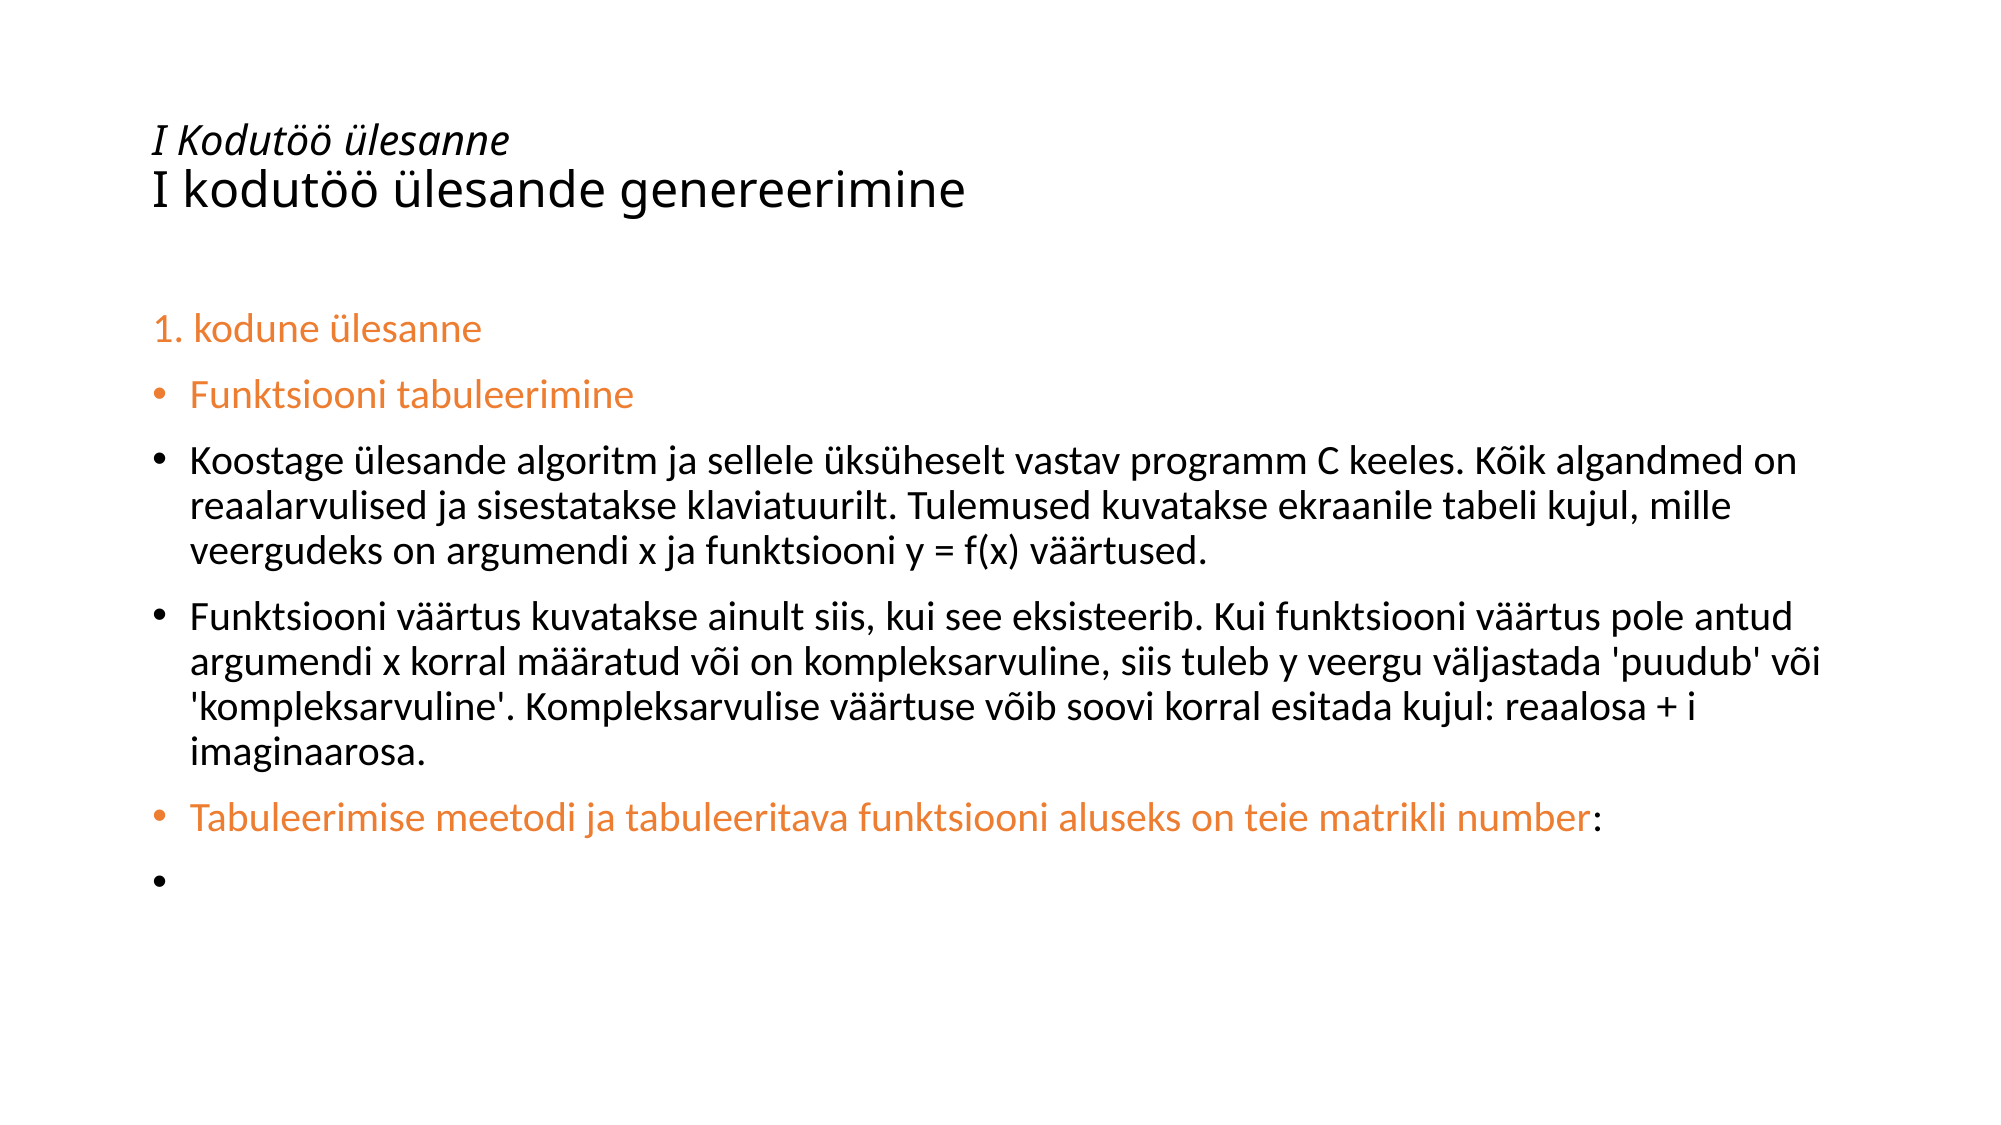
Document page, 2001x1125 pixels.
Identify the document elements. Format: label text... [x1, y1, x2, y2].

list 1. kodune ülesanne Funktsiooni tabuleerimine Koostage ülesande algoritm ja sellele üksüheselt vastav programm C keeles. Kõik algandmed on reaalarvulised ja sisestatakse klaviatuurilt. Tulemused kuvatakse ekraanile tabeli kujul, mille veergudeks on argumendi x ja funktsiooni y = f(x) väärtused. Funktsiooni väärtus kuvatakse ainult siis, kui see eksisteerib. Kui funktsiooni väärtus pole antud argumendi x korral määratud või on kompleksarvuline, siis tuleb y veergu väljastada 'puudub' või 'kompleksarvuline'. Kompleksarvulise väärtuse võib soovi korral esitada kujul: reaalosa + i imaginaarosa. Tabuleerimise meetodi ja tabuleeritava funktsiooni aluseks on teie matrikli number: [137, 299, 1863, 1014]
title I Kodutöö ülesanne I kodutöö ülesande genereerimine [137, 59, 1863, 278]
